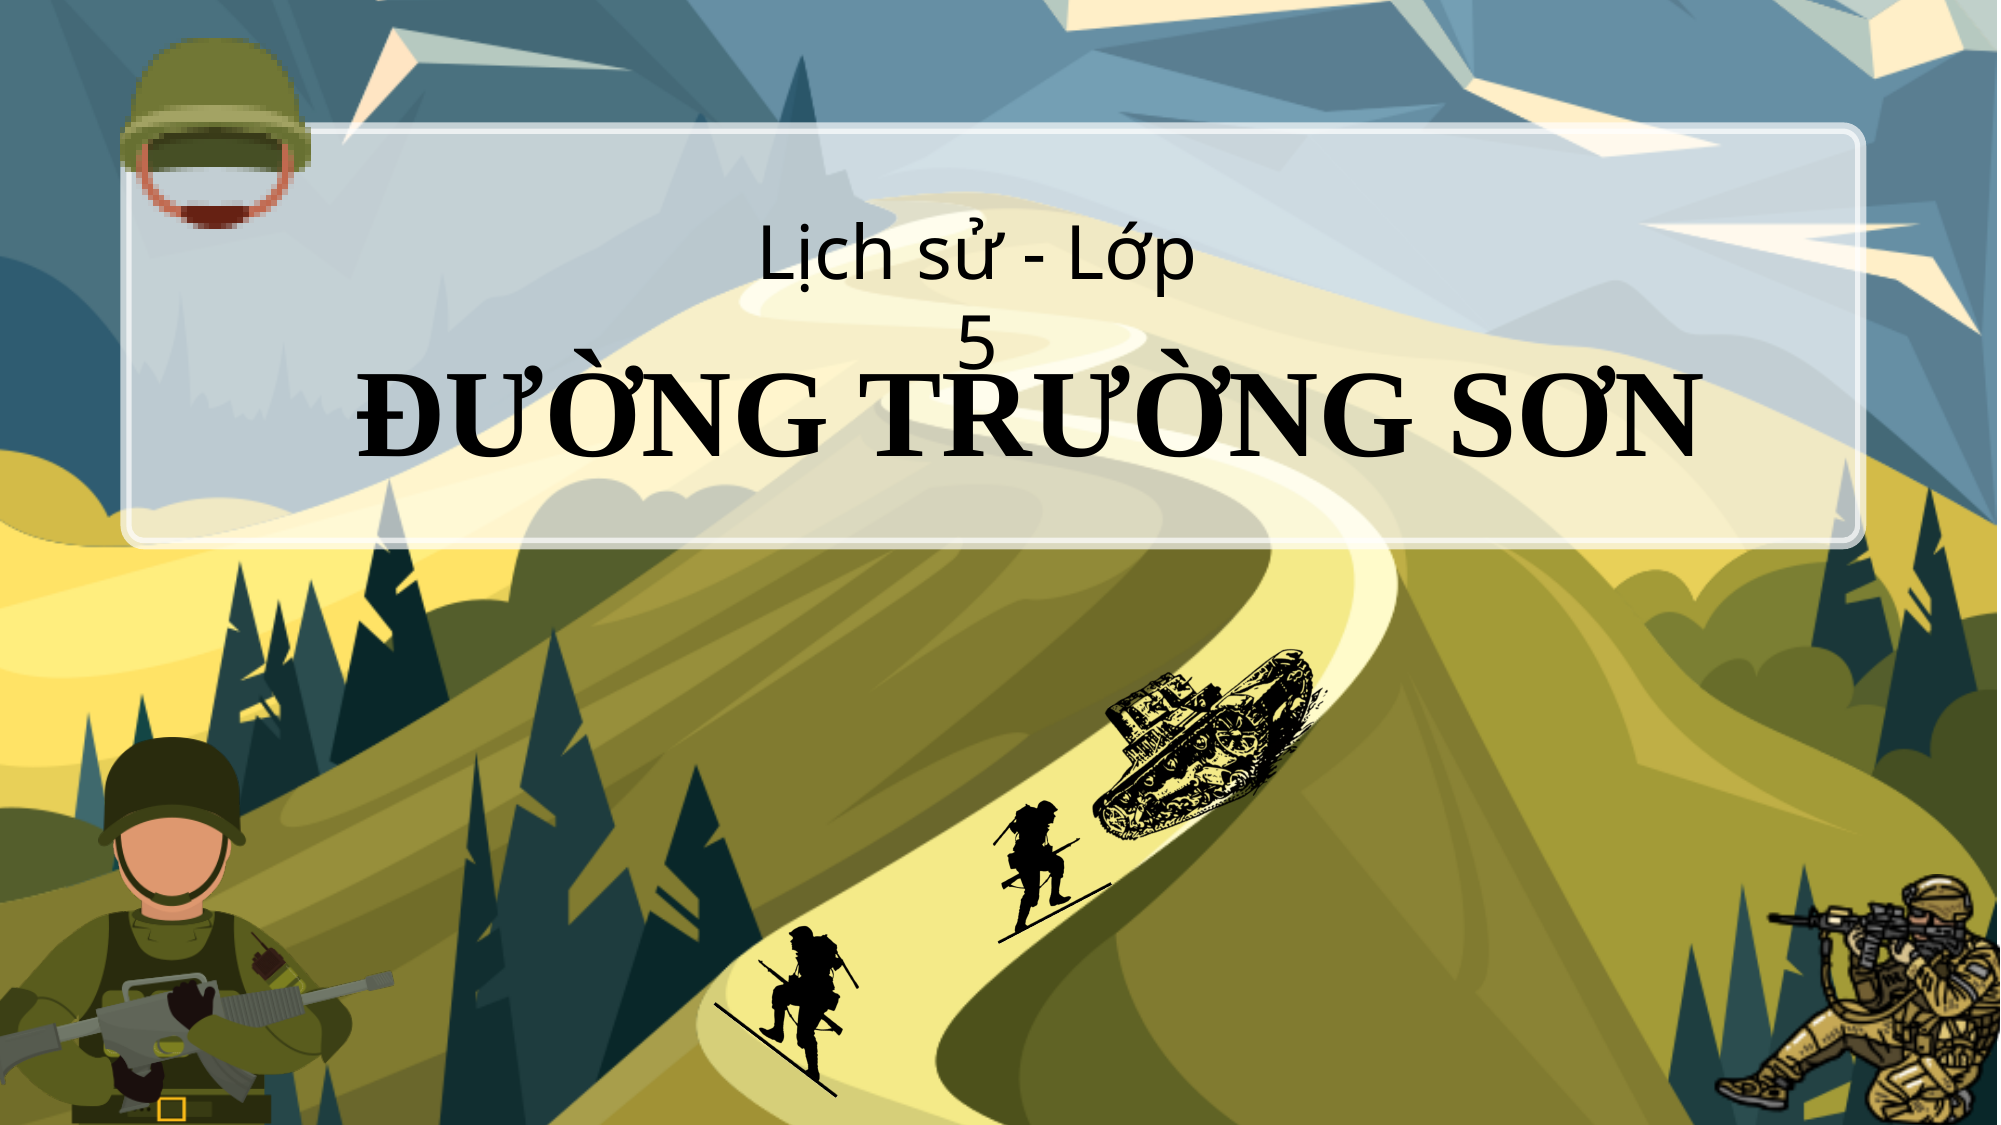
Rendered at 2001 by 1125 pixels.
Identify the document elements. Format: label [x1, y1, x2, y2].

text_box [120, 122, 1867, 550]
picture [0, 0, 2000, 1125]
